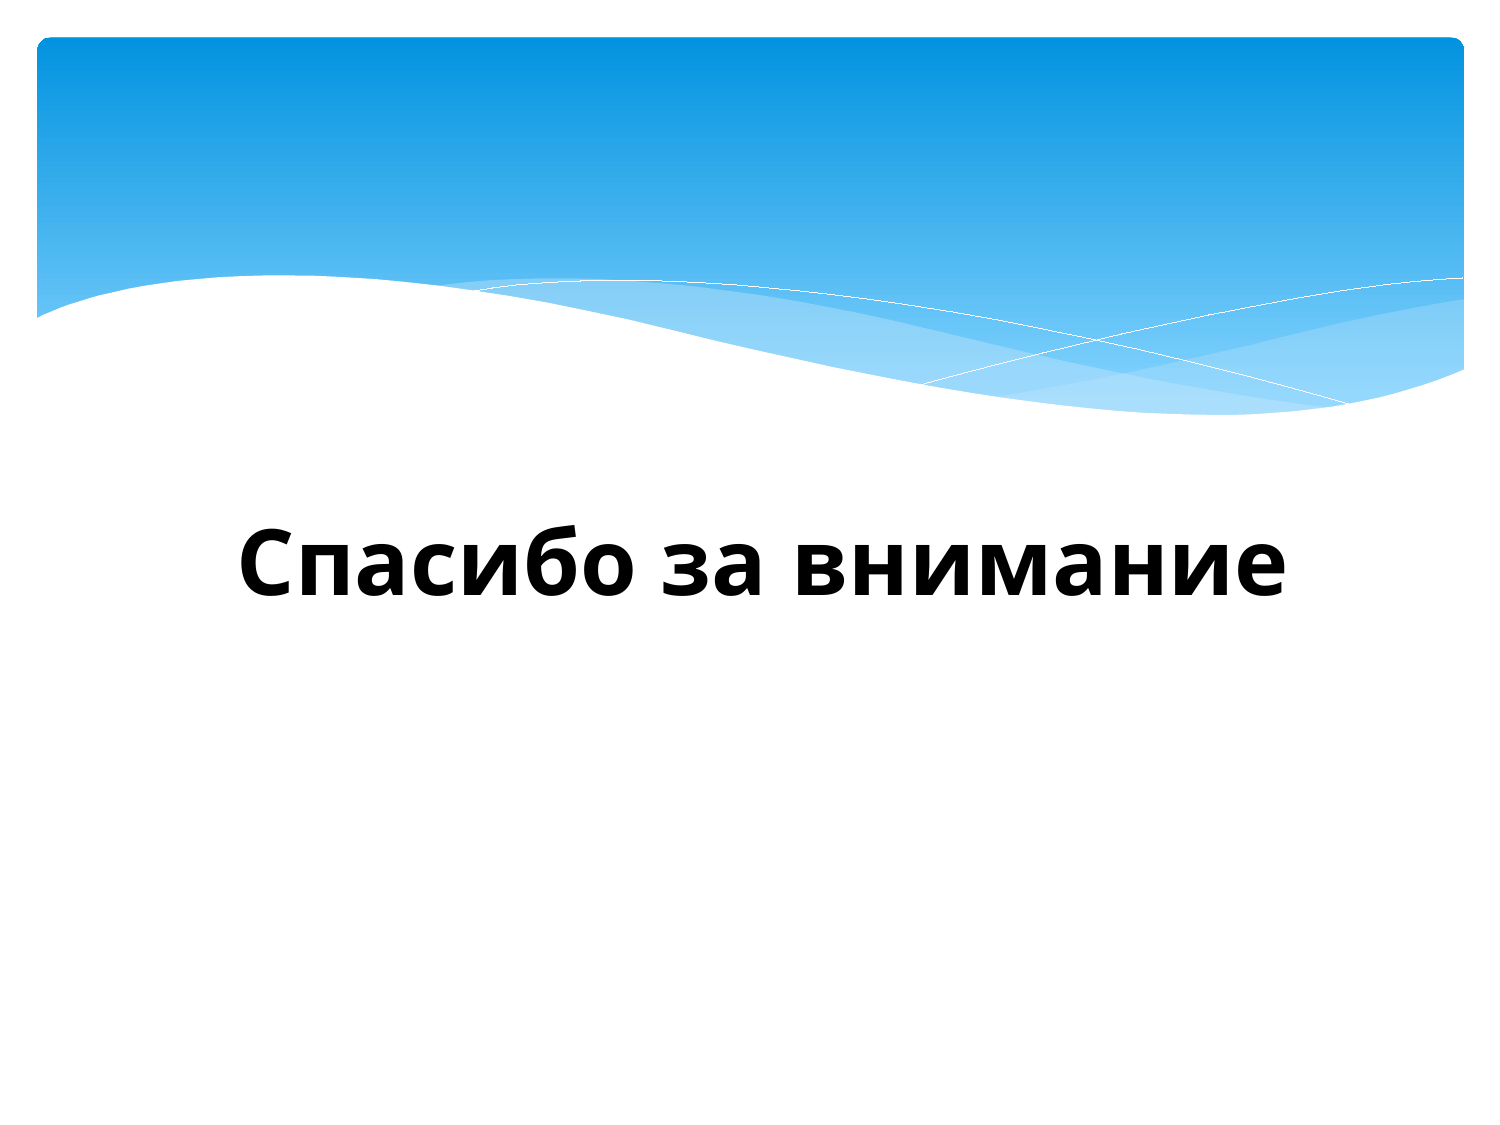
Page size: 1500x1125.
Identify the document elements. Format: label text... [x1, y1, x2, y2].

title Спасибо за внимание [88, 456, 1439, 662]
